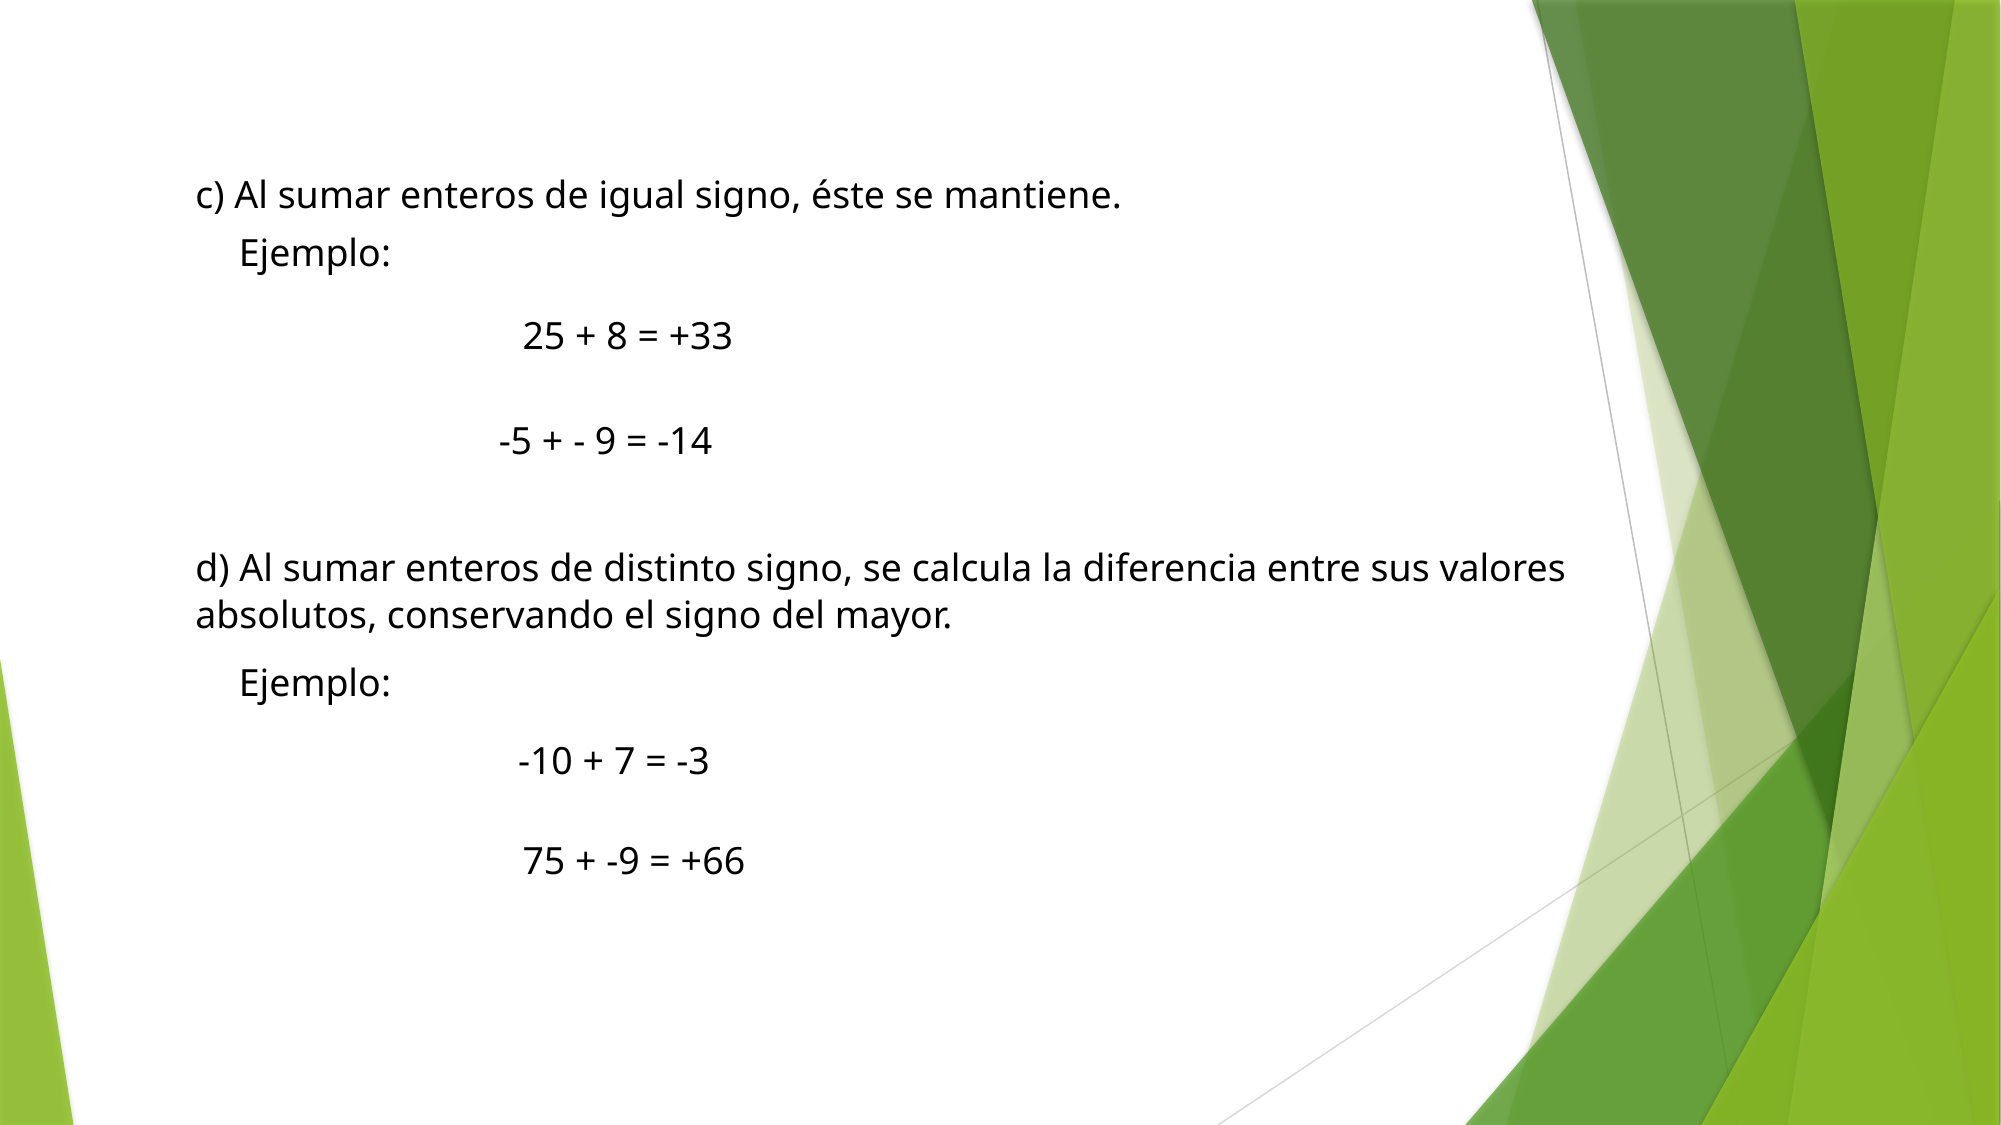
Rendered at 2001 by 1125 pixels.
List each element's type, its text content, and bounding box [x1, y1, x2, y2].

text_box -5 + - 9 = -14 [484, 409, 961, 470]
text_box c) Al sumar enteros de igual signo, éste se mantiene. [58, 151, 1707, 234]
text_box 75 + -9 = +66 [507, 829, 968, 889]
text_box Ejemplo: [224, 651, 504, 711]
text_box 25 + 8 = +33 [507, 304, 967, 365]
text_box Ejemplo: [224, 222, 504, 282]
text_box -10 + 7 = -3 [503, 729, 931, 790]
text_box d) Al sumar enteros de distinto signo, se calcula la diferencia entre sus valores absolutos, conservando el signo del mayor. [58, 523, 1740, 701]
